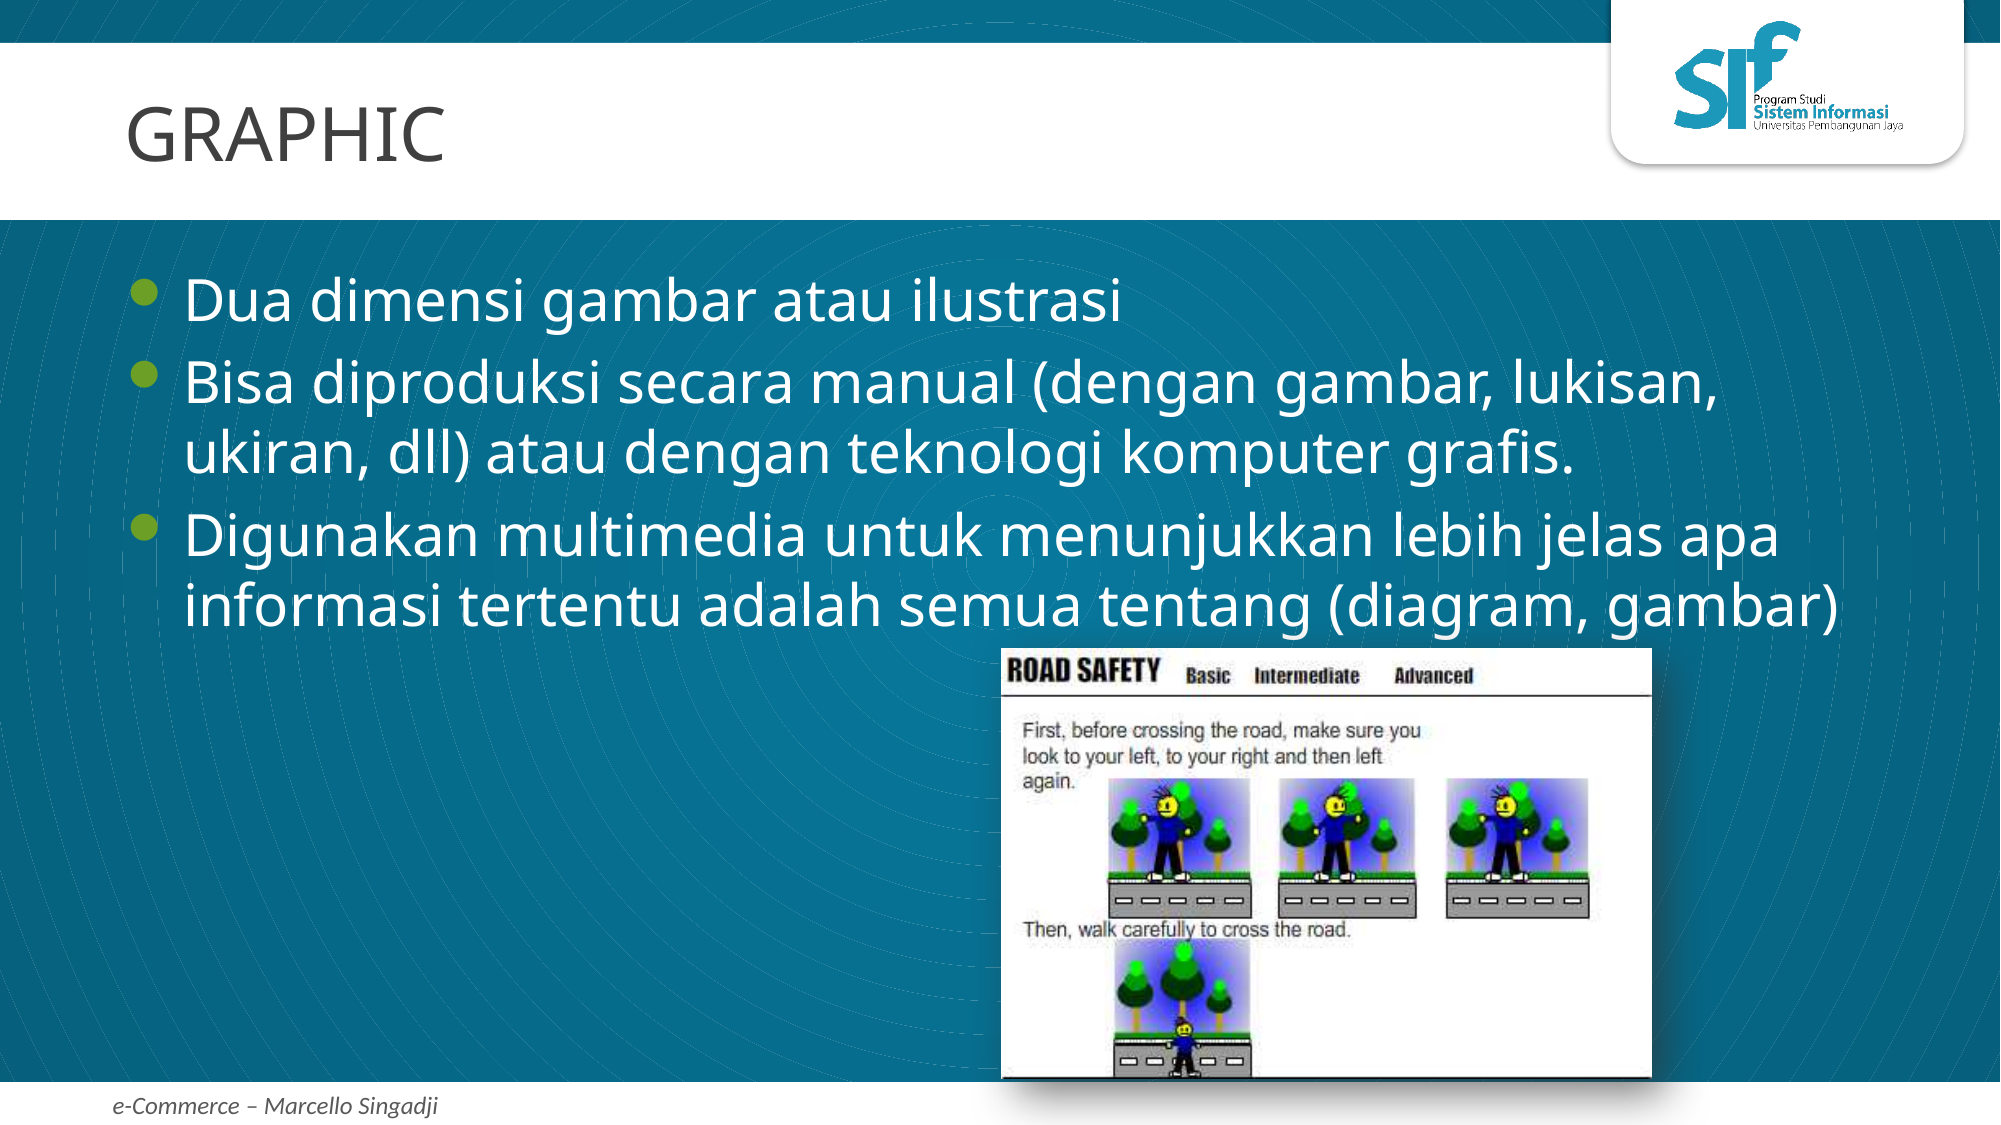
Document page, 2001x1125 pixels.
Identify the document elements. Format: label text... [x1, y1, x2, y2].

picture [1000, 648, 1652, 1080]
list Dua dimensi gambar atau ilustrasi Bisa diproduksi secara manual (dengan gambar, lukisan, ukiran, dll) atau dengan teknologi komputer grafis. Digunakan multimedia untuk menunjukkan lebih jelas apa informasi tertentu adalah semua tentang (diagram, gambar) [112, 255, 1890, 1047]
picture [1674, 21, 1903, 132]
title GRAPHIC [109, 42, 1536, 220]
